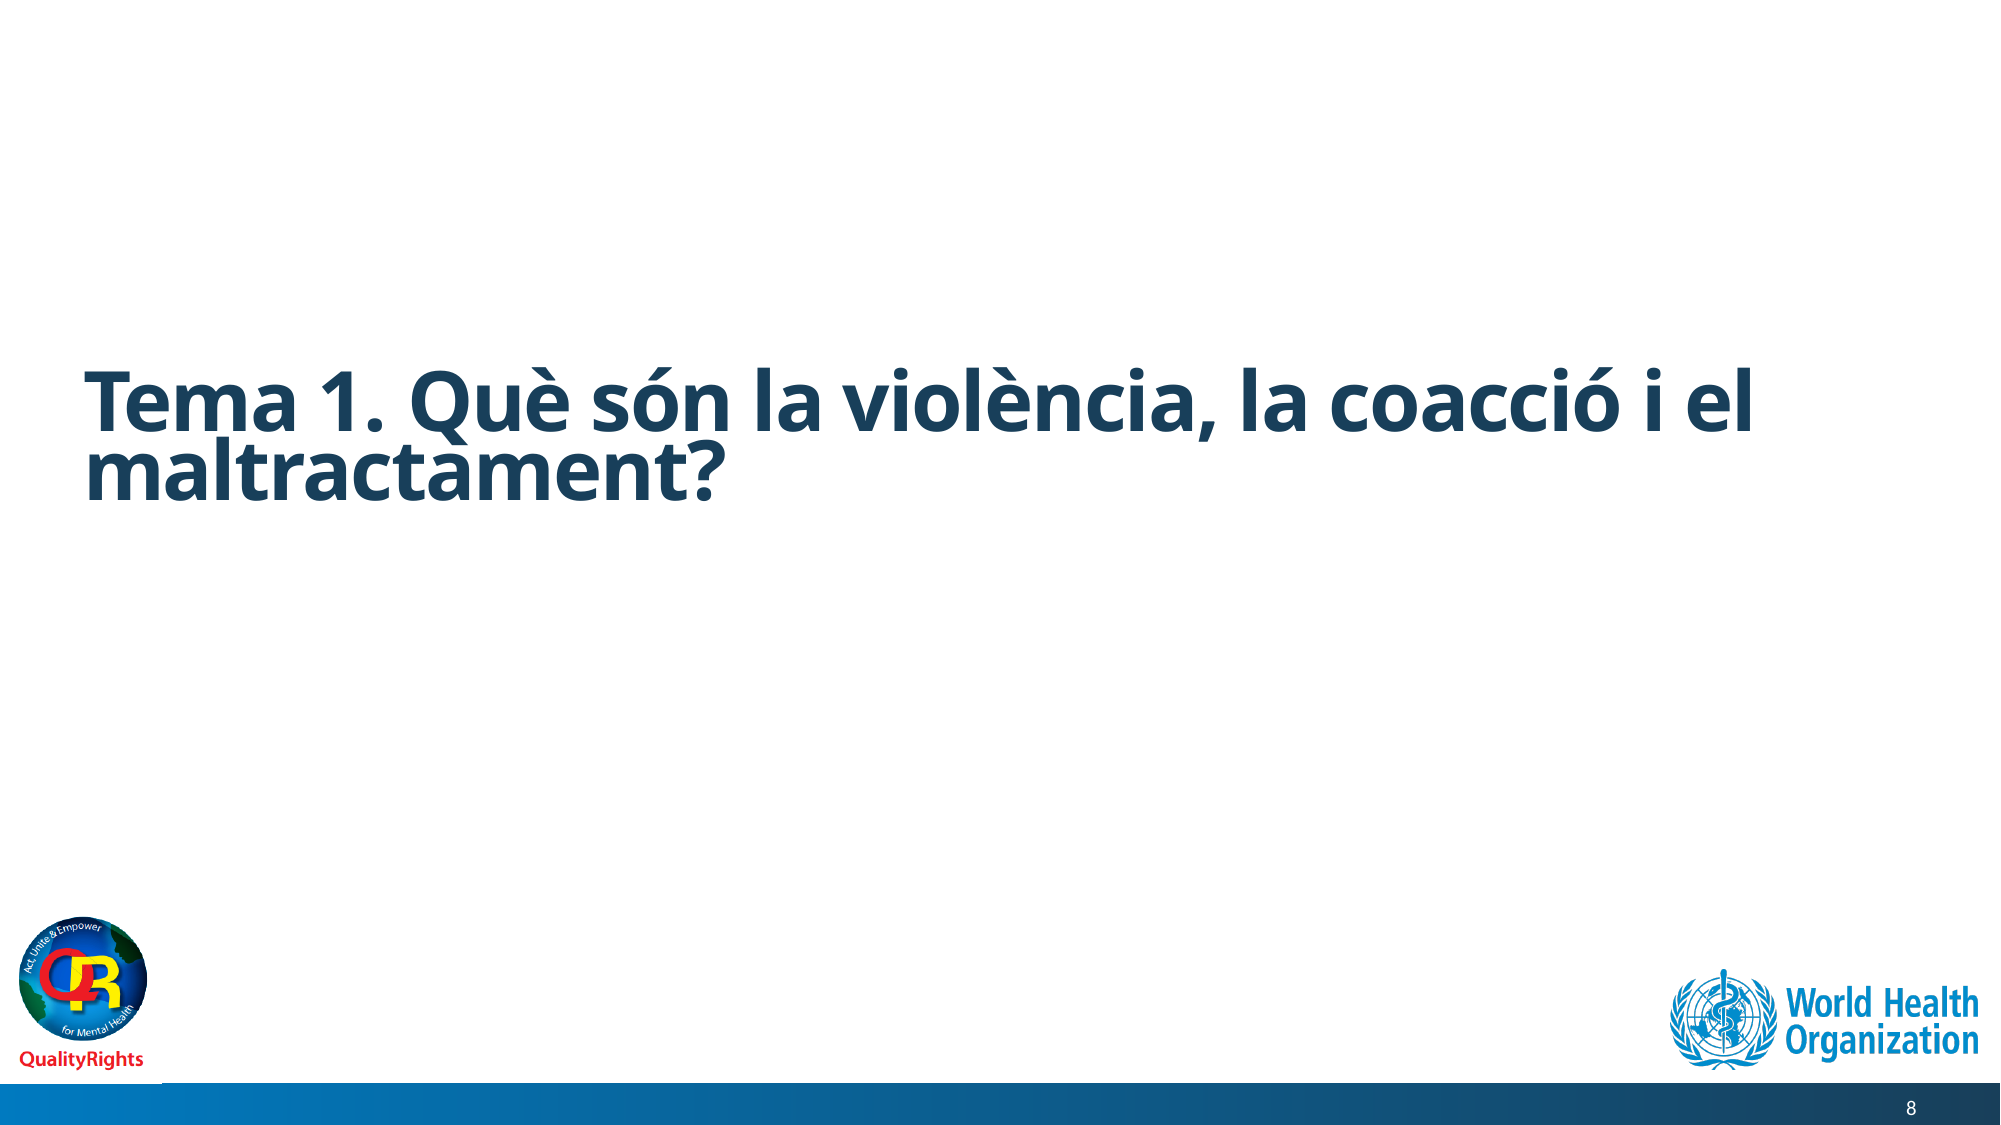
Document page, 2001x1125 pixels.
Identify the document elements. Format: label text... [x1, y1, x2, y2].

slide_number 8 [1646, 1089, 1917, 1125]
picture [0, 899, 162, 1084]
picture [1678, 1024, 1682, 1034]
picture [1670, 1029, 1716, 1070]
picture [1670, 969, 1978, 1070]
picture [1725, 1040, 1747, 1054]
picture [1726, 988, 1733, 999]
picture [1716, 1064, 1731, 1070]
picture [1711, 1021, 1722, 1029]
title Tema 1. Què són la violència, la coacció i el maltractament? [83, 379, 1888, 437]
